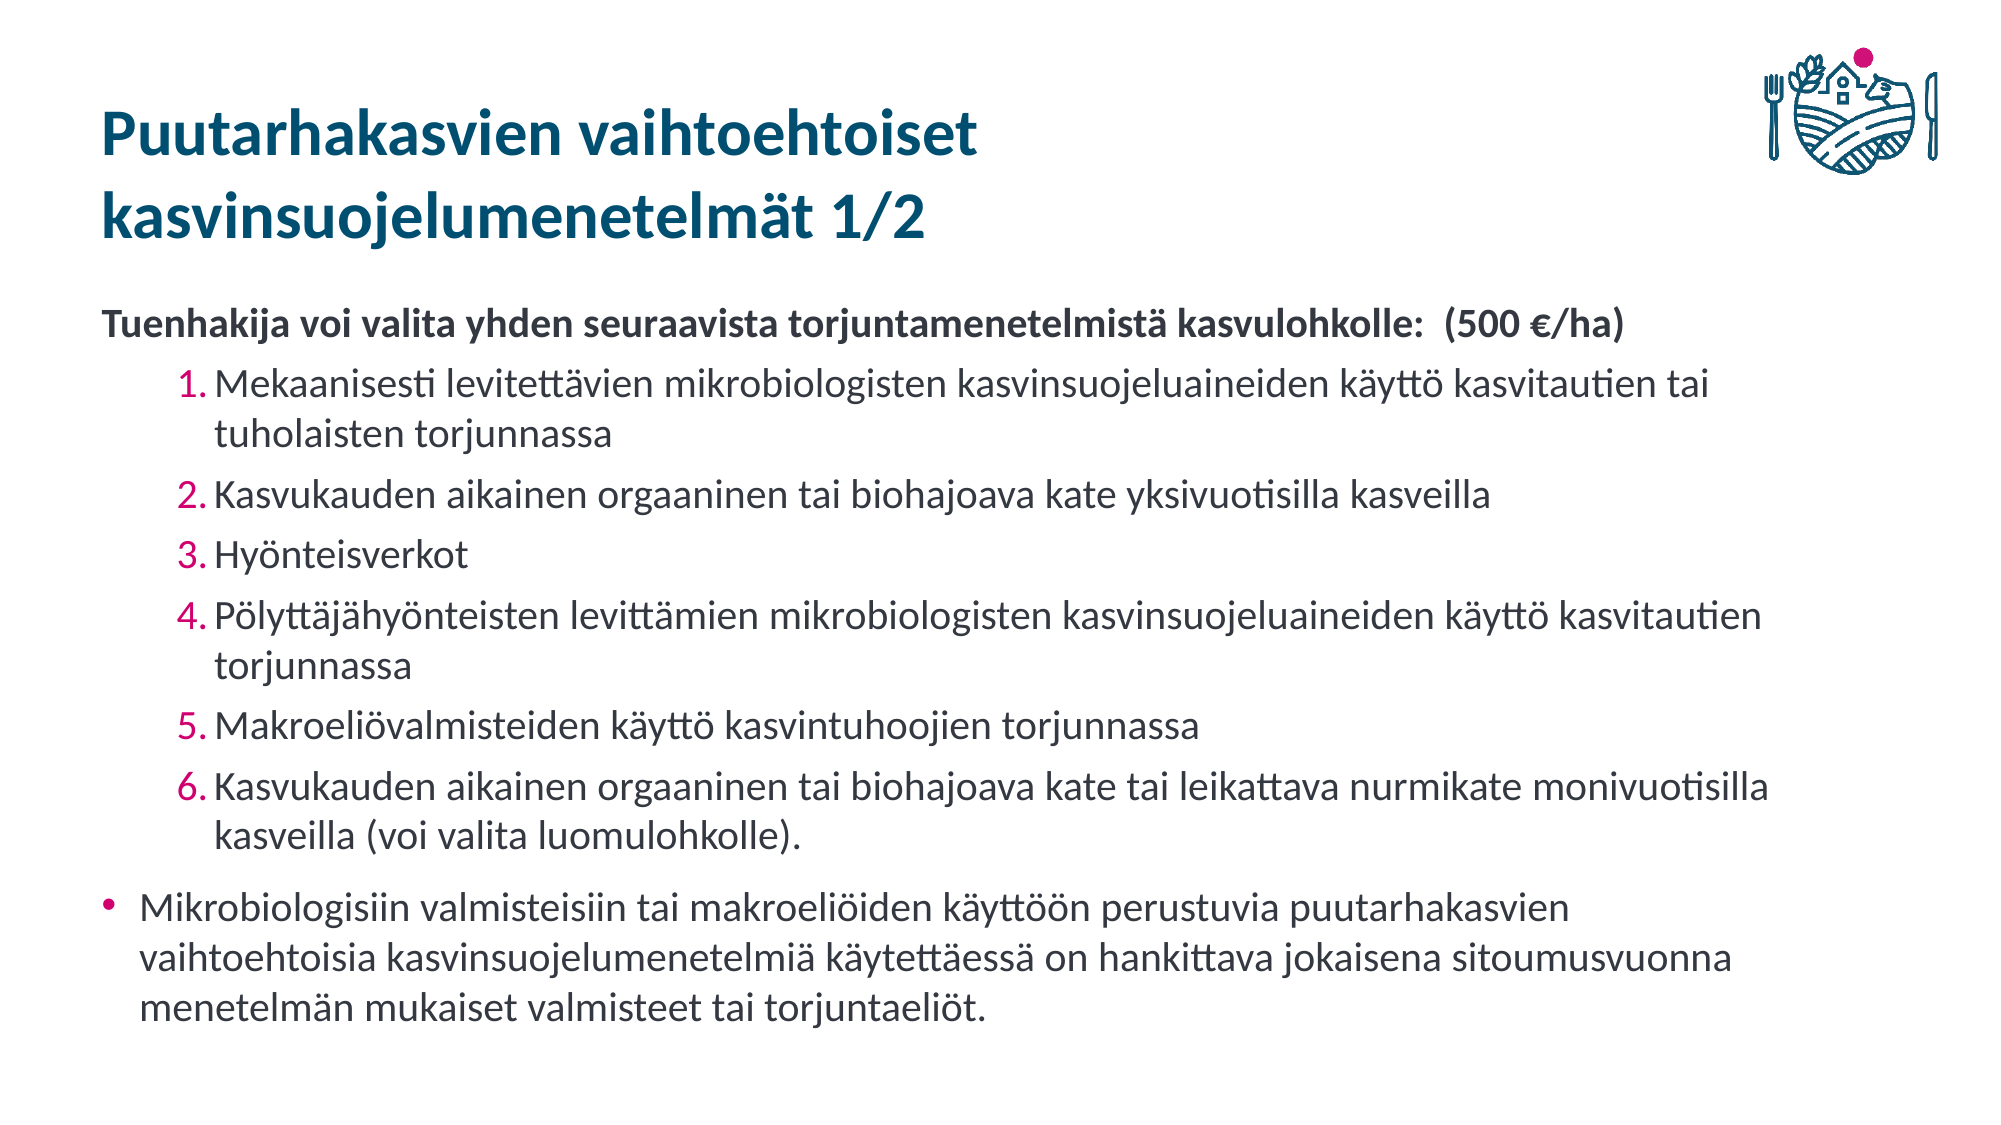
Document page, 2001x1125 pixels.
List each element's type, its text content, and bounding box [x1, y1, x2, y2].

title Puutarhakasvien vaihtoehtoiset kasvinsuojelumenetelmät 1/2 [86, 59, 1688, 278]
list Tuenhakija voi valita yhden seuraavista torjuntamenetelmistä kasvulohkolle: (500 €/ha) Mekaanisesti levitettävien mikrobiologisten kasvinsuojeluaineiden käyttö kasvitautien tai tuholaisten torjunnassa Kasvukauden aikainen orgaaninen tai biohajoava kate yksivuotisilla kasveilla Hyönteisverkot Pölyttäjähyönteisten levittämien mikrobiologisten kasvinsuojeluaineiden käyttö kasvitautien torjunnassa Makroeliövalmisteiden käyttö kasvintuhoojien torjunnassa Kasvukauden aikainen orgaaninen tai biohajoava kate tai leikattava nurmikate monivuotisilla kasveilla (voi valita luomulohkolle). Mikrobiologisiin valmisteisiin tai makroeliöiden käyttöön perustuvia puutarhakasvien vaihtoehtoisia kasvinsuojelumenetelmiä käytettäessä on hankittava jokaisena sitoumusvuonna menetelmän mukaiset valmisteet tai torjuntaeliöt. [86, 288, 1812, 1031]
picture [1758, 32, 1945, 182]
